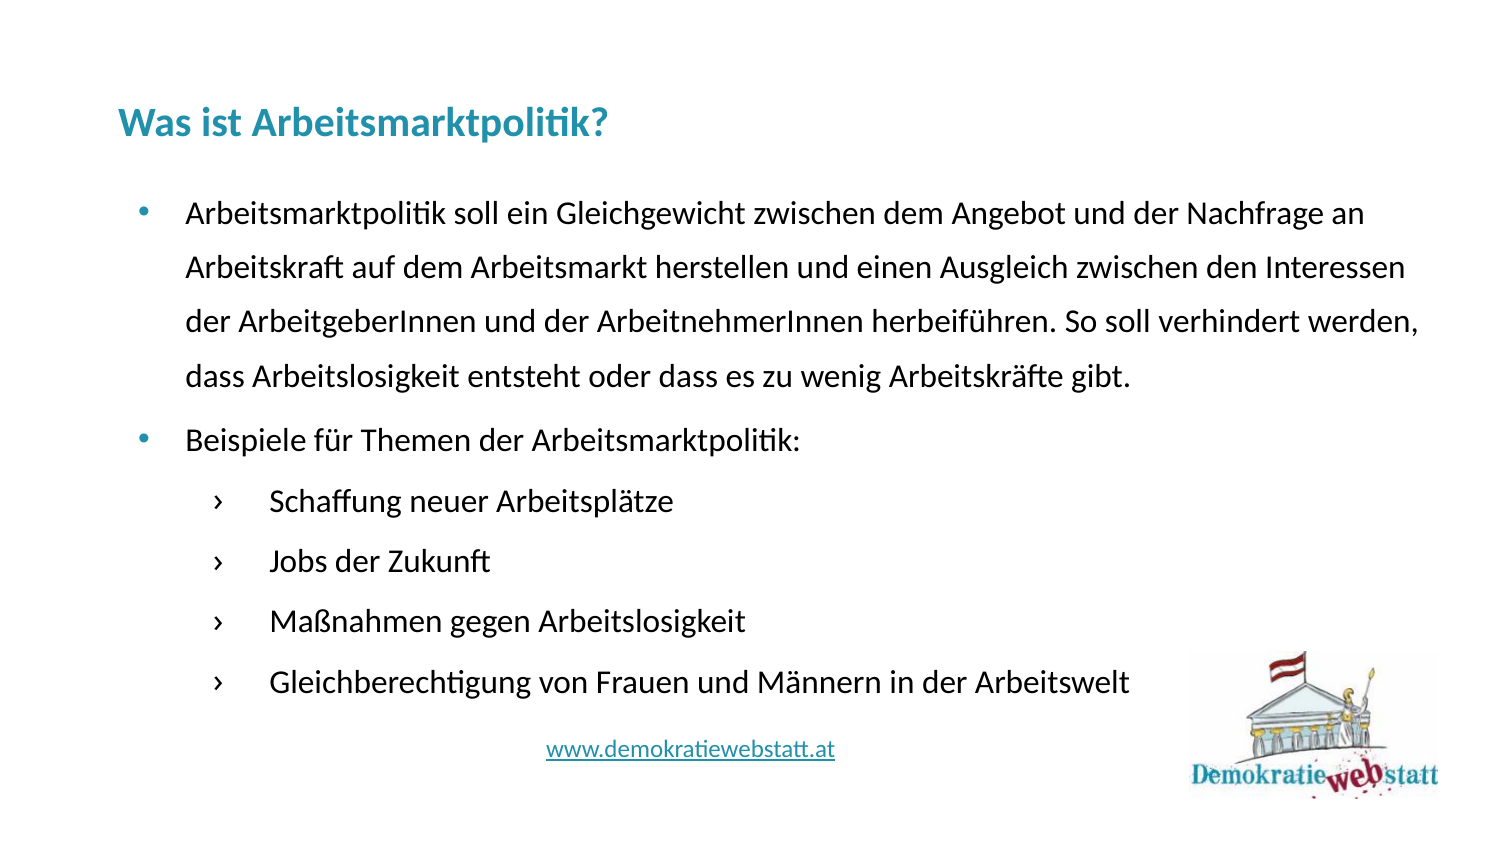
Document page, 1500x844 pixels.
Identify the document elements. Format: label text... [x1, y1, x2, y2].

picture [1188, 651, 1438, 799]
text_box www.demokratiewebstatt.at [531, 725, 851, 770]
title Was ist Arbeitsmarktpolitik? [118, 94, 1300, 213]
list Arbeitsmarktpolitik soll ein Gleichgewicht zwischen dem Angebot und der Nachfrage an Arbeitskraft auf dem Arbeitsmarkt herstellen und einen Ausgleich zwischen den Interessen der ArbeitgeberInnen und der ArbeitnehmerInnen herbeiführen. So soll verhindert werden, dass Arbeitslosigkeit entsteht oder dass es zu wenig Arbeitskräfte gibt. Beispiele für Themen der Arbeitsmarktpolitik: Schaffung neuer Arbeitsplätze Jobs der Zukunft Maßnahmen gegen Arbeitslosigkeit Gleichberechtigung von Frauen und Männern in der Arbeitswelt [138, 177, 1438, 709]
